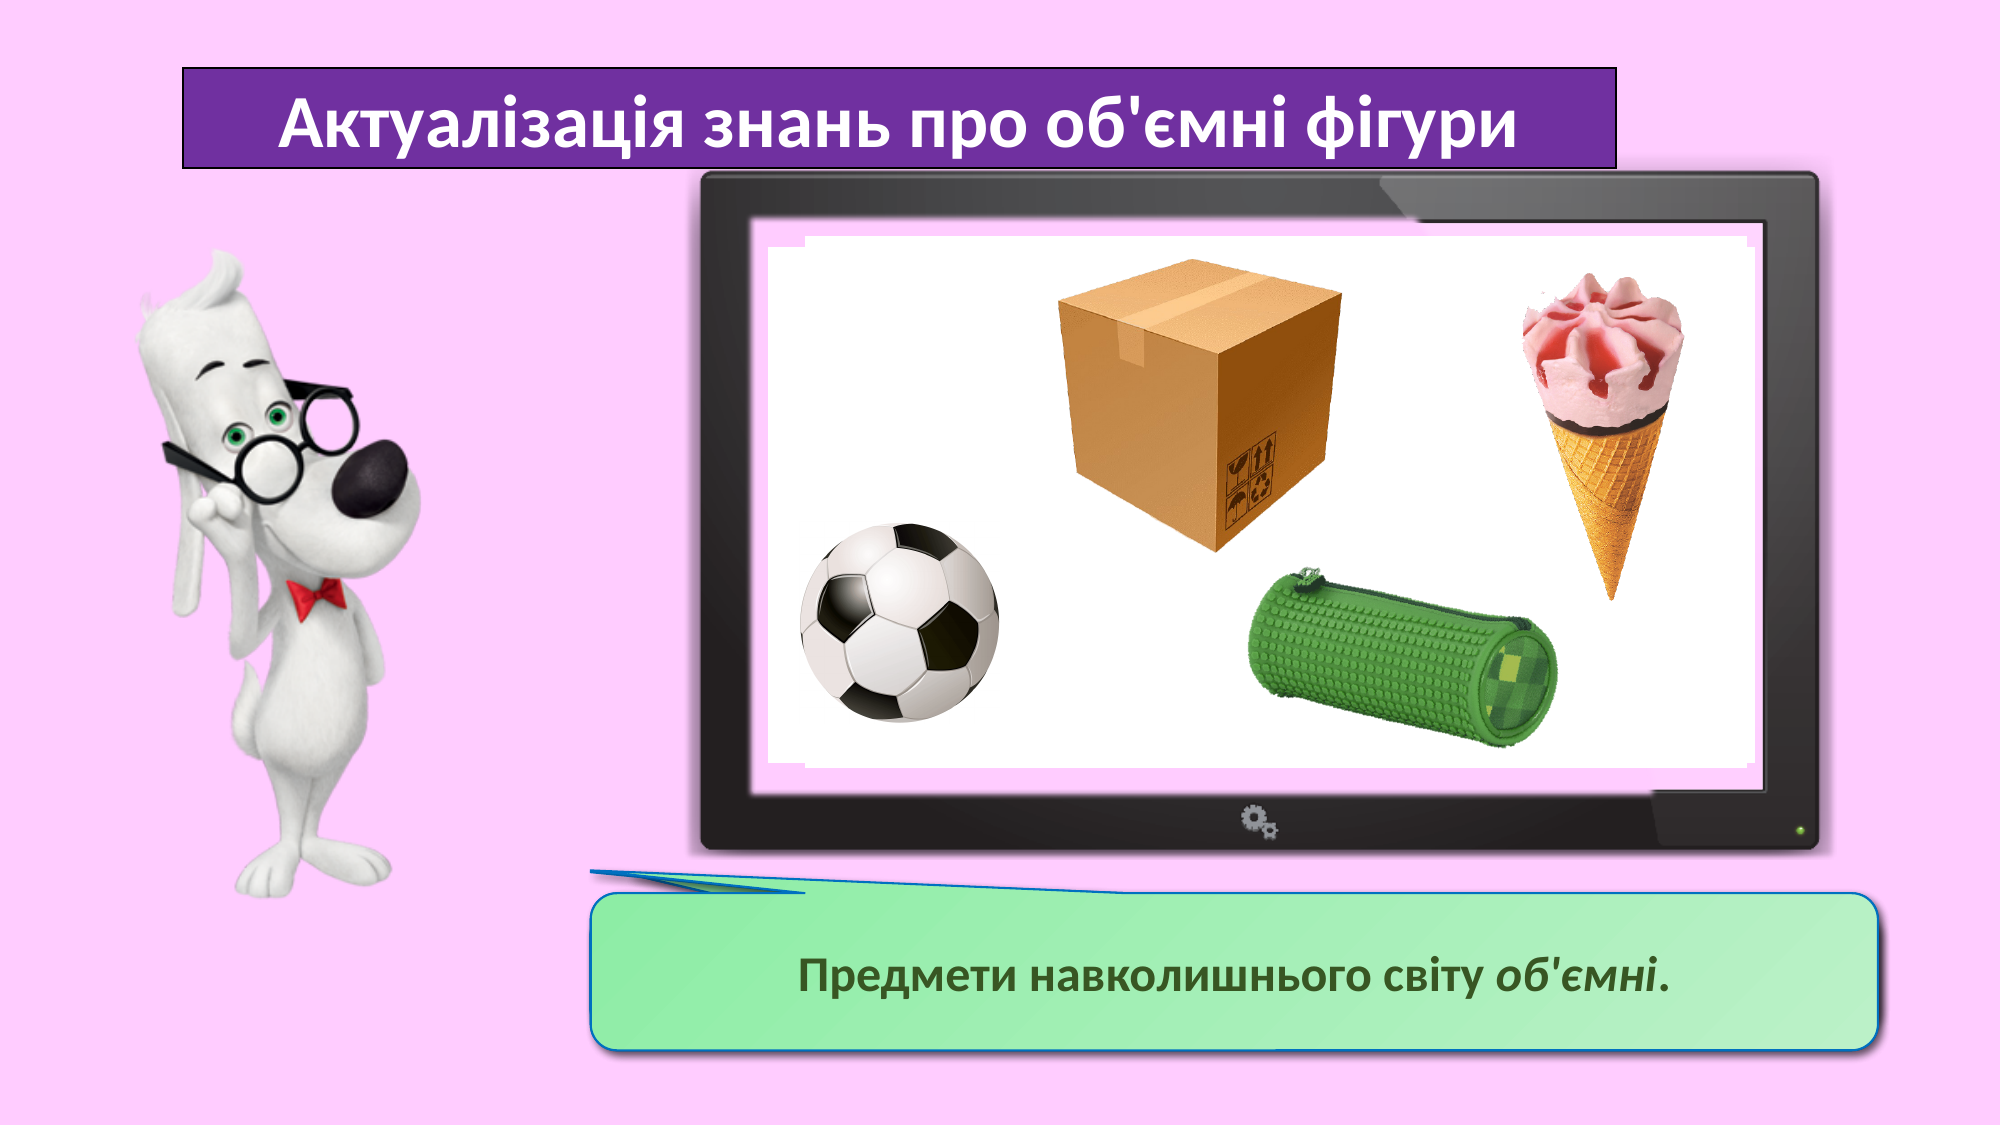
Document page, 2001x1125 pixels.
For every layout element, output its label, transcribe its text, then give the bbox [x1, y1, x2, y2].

text_box Предмети навколишнього світу об'ємні. [589, 869, 1879, 1052]
picture [68, 247, 504, 900]
picture [683, 149, 1837, 860]
text_box Актуалізація знань про об'ємні фігури [182, 67, 1617, 169]
